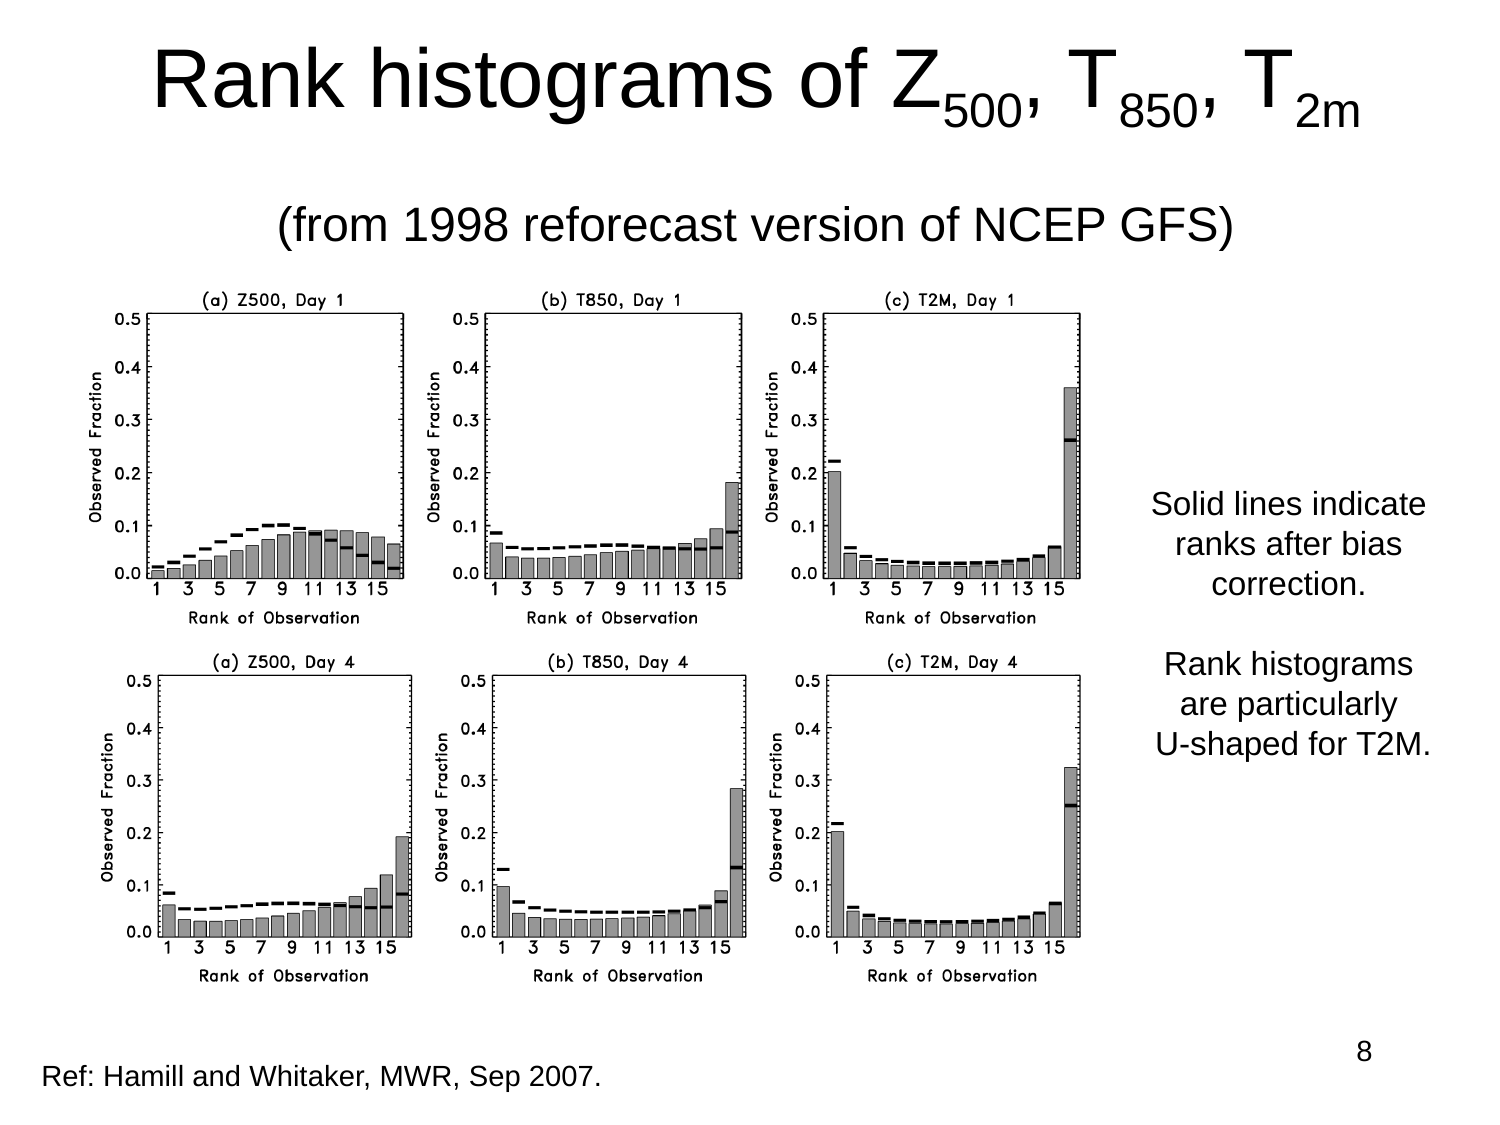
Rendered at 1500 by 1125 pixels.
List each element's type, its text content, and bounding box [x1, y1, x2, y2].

slide_number 8 [1074, 1024, 1388, 1101]
text_box Solid lines indicate ranks after bias correction. Rank histograms are particularly U-shaped for T2M. [1112, 474, 1475, 770]
title Rank histograms of Z500, T850, T2m (from 1998 reforecast version of NCEP GFS) [37, 62, 1476, 213]
text_box Ref: Hamill and Whitaker, MWR, Sep 2007. [26, 1049, 618, 1100]
picture [74, 287, 1101, 630]
picture [87, 649, 1101, 988]
